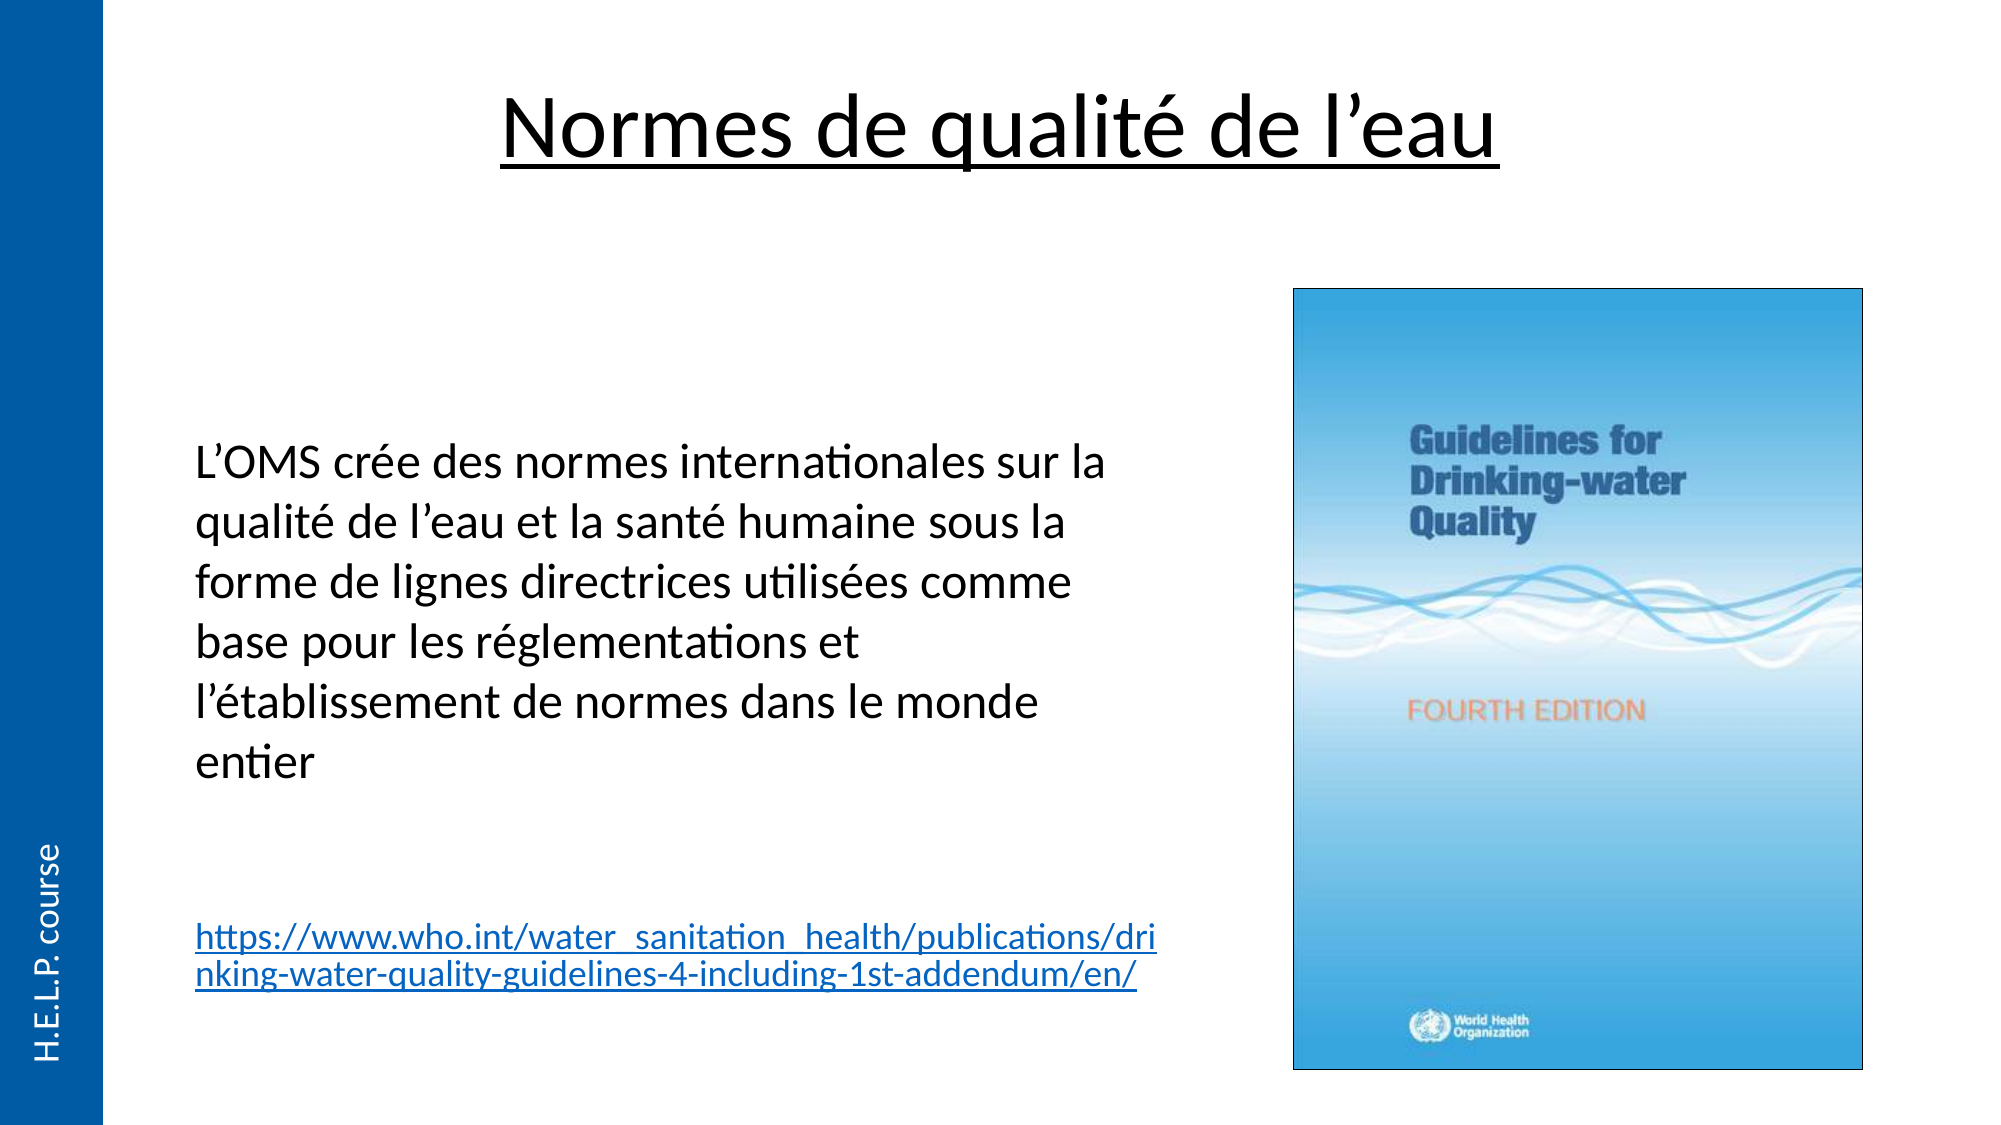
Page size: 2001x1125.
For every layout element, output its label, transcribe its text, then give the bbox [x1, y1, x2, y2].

text_box Normes de qualité de l’eau [137, 59, 1863, 197]
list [1293, 288, 1863, 1070]
text_box https://www.who.int/water_sanitation_health/publications/drinking-water-quality-guidelines-4-including-1st-addendum/en/ [180, 904, 1181, 1009]
text_box L’OMS crée des normes internationales sur la qualité de l’eau et la santé humaine sous la forme de lignes directrices utilisées comme base pour les réglementations et l’établissement de normes dans le monde entier [180, 421, 1181, 797]
